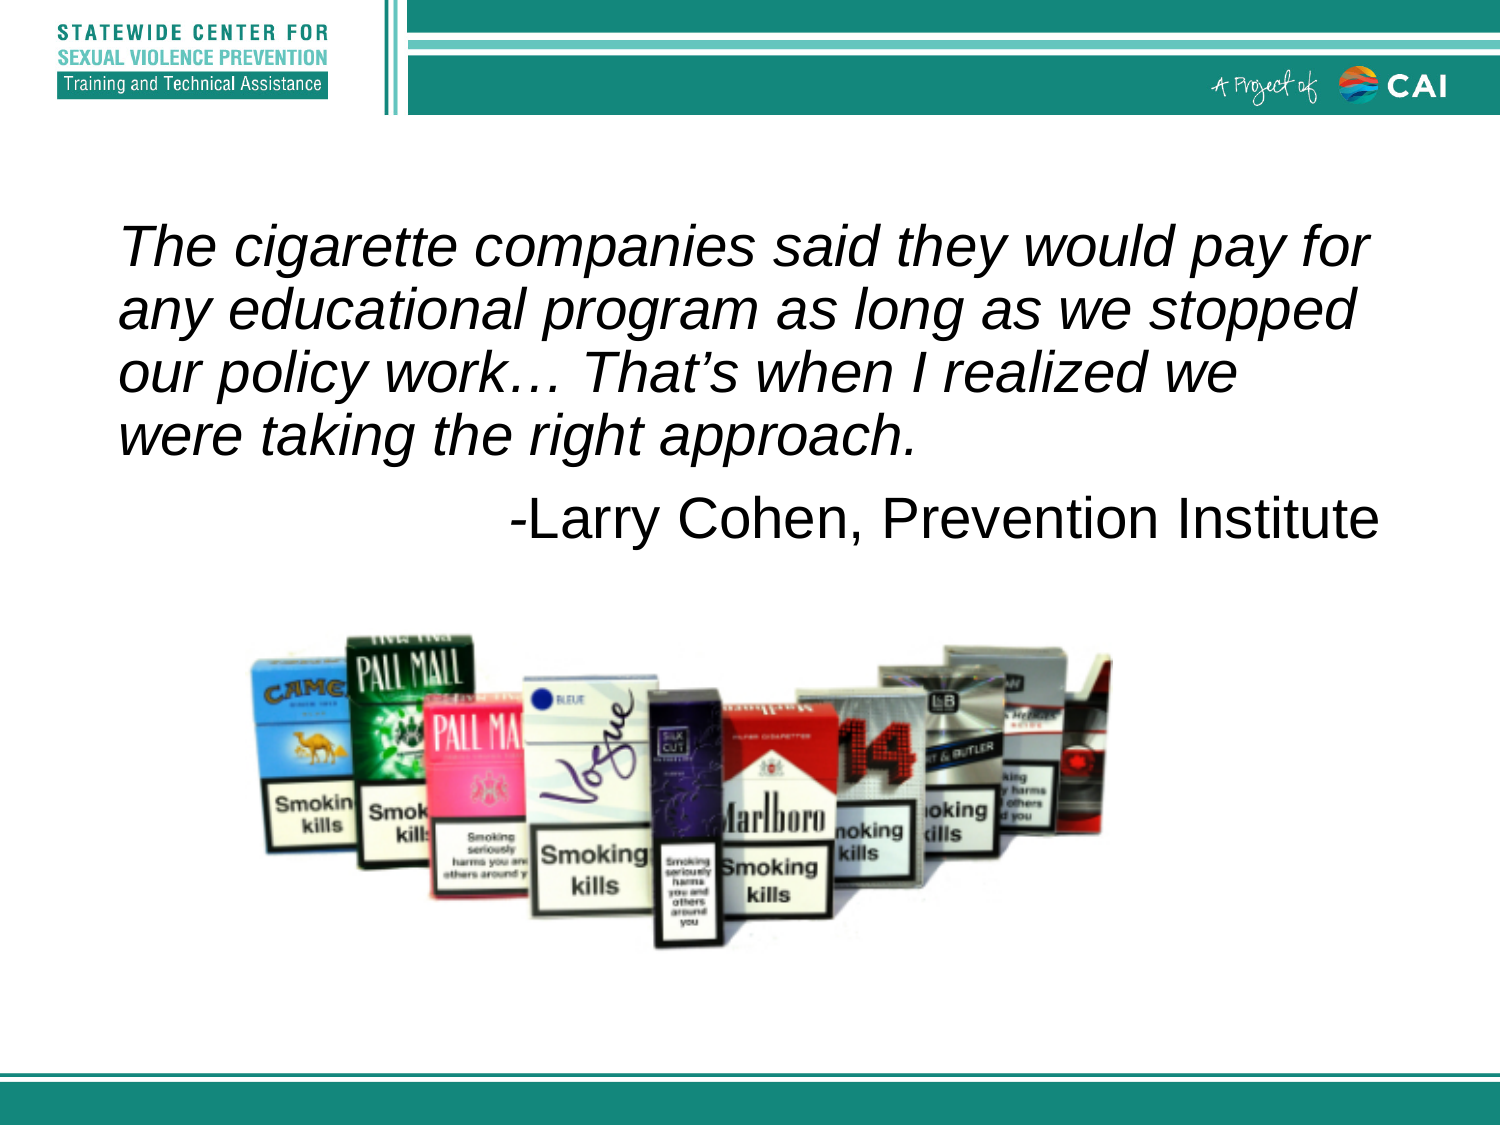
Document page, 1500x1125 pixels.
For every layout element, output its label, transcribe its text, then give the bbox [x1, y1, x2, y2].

list The cigarette companies said they would pay for any educational program as long as we stopped our policy work… That’s when I realized we were taking the right approach. -Larry Cohen, Prevention Institute [103, 208, 1397, 917]
picture [0, 0, 1500, 1125]
